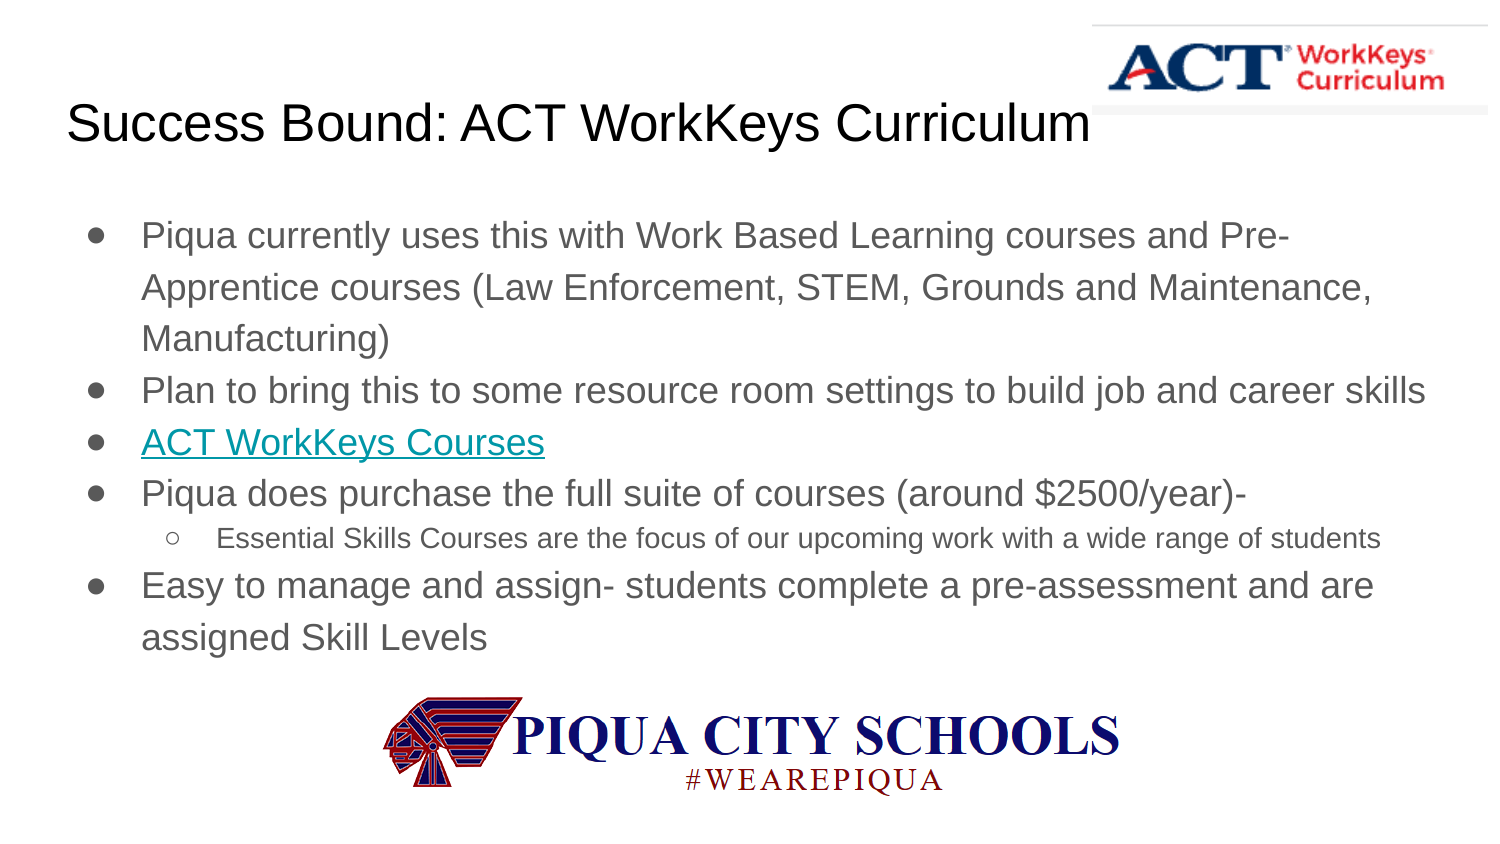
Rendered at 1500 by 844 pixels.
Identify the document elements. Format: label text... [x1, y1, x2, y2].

list Piqua currently uses this with Work Based Learning courses and Pre-Apprentice courses (Law Enforcement, STEM, Grounds and Maintenance, Manufacturing) Plan to bring this to some resource room settings to build job and career skills ACT WorkKeys Courses Piqua does purchase the full suite of courses (around $2500/year)- Essential Skills Courses are the focus of our upcoming work with a wide range of students Easy to manage and assign- students complete a pre-assessment and are assigned Skill Levels [51, 189, 1449, 750]
title Success Bound: ACT WorkKeys Curriculum [51, 72, 1449, 167]
picture [380, 750, 1120, 798]
picture [1091, 17, 1488, 115]
